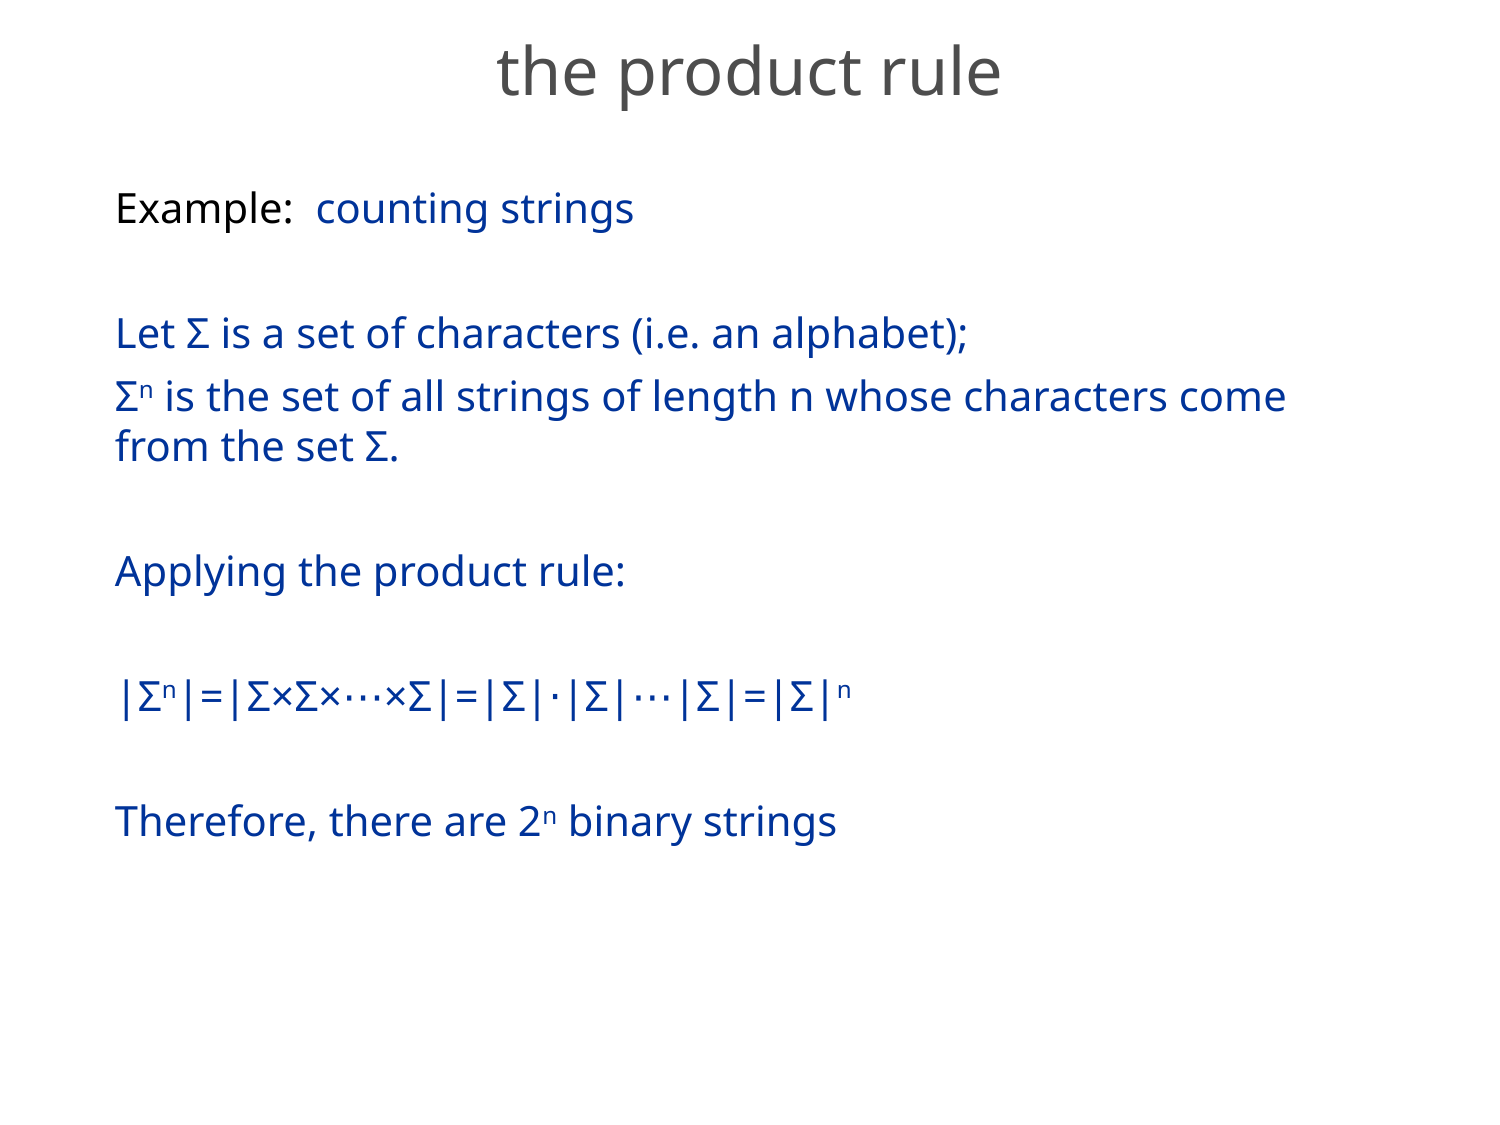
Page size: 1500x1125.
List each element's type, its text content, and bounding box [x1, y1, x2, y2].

list Example: counting strings Let Σ is a set of characters (i.e. an alphabet); Σn is the set of all strings of length n whose characters come from the set Σ. Applying the product rule: |Σn|=|Σ×Σ×⋯×Σ|=|Σ|⋅|Σ|⋯|Σ|=|Σ|n Therefore, there are 2n binary strings [99, 174, 1388, 1063]
title the product rule [0, 40, 1500, 116]
